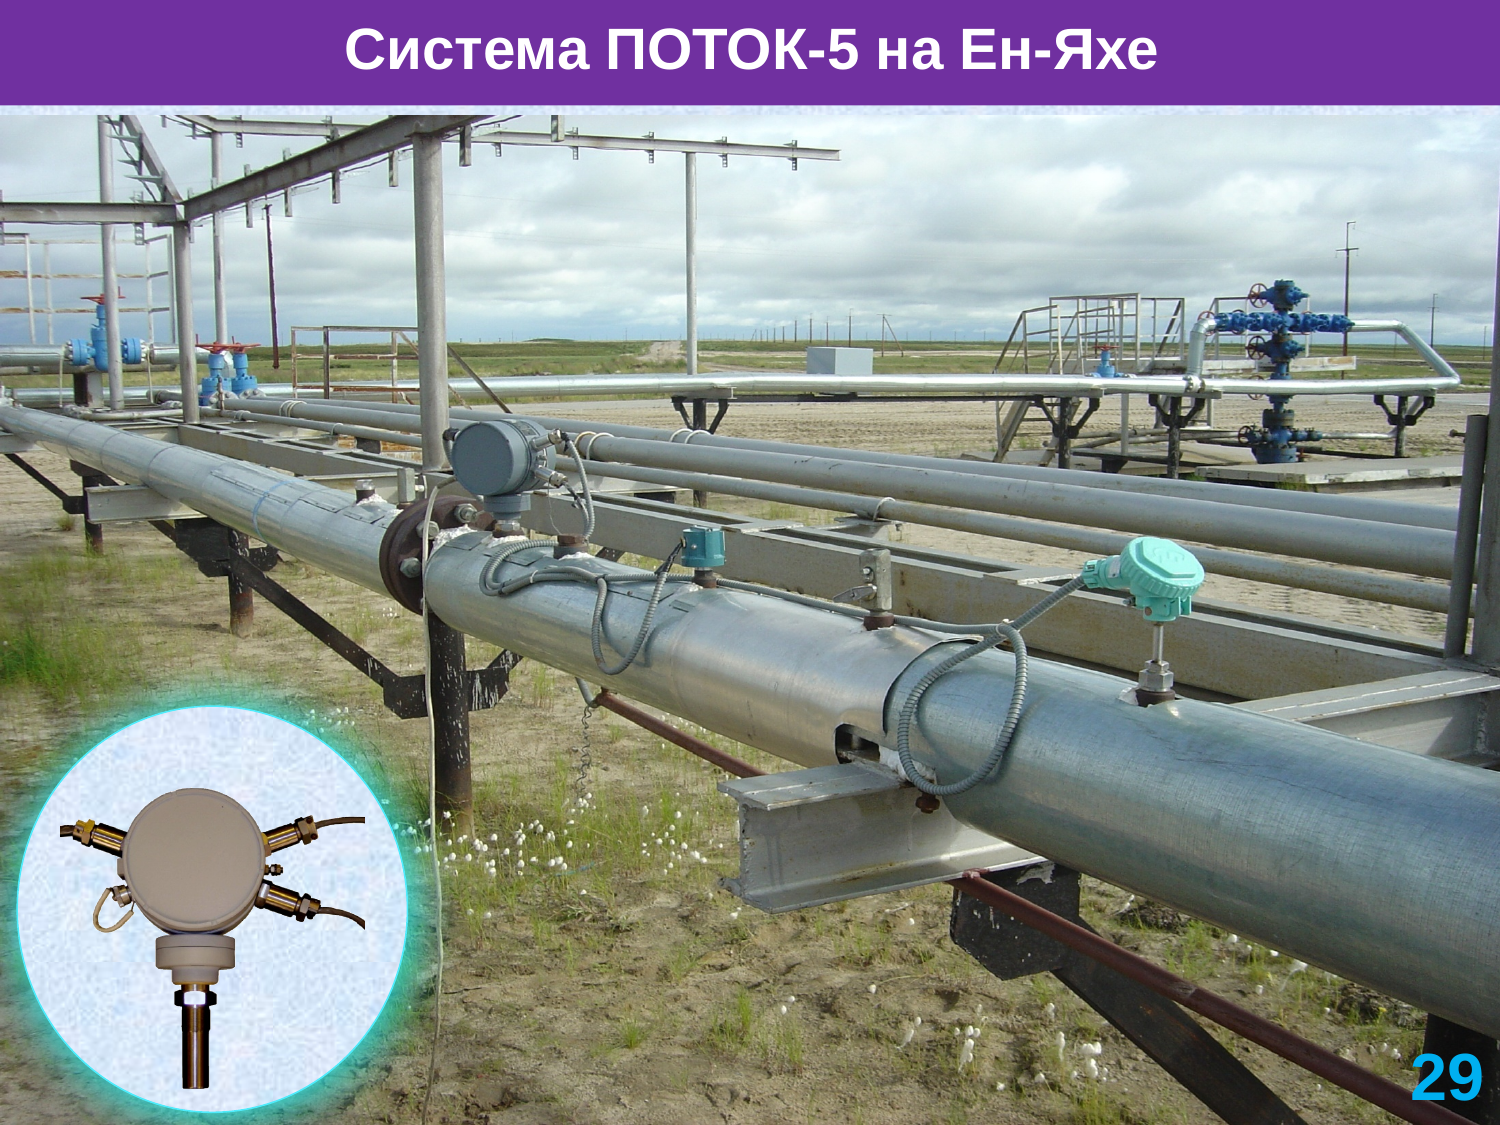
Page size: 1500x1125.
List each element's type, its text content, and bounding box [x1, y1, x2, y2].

text_box Система ПОТОК-5 на Ен-Яхе [0, 0, 1500, 106]
picture [0, 106, 1500, 1125]
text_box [16, 705, 408, 1125]
